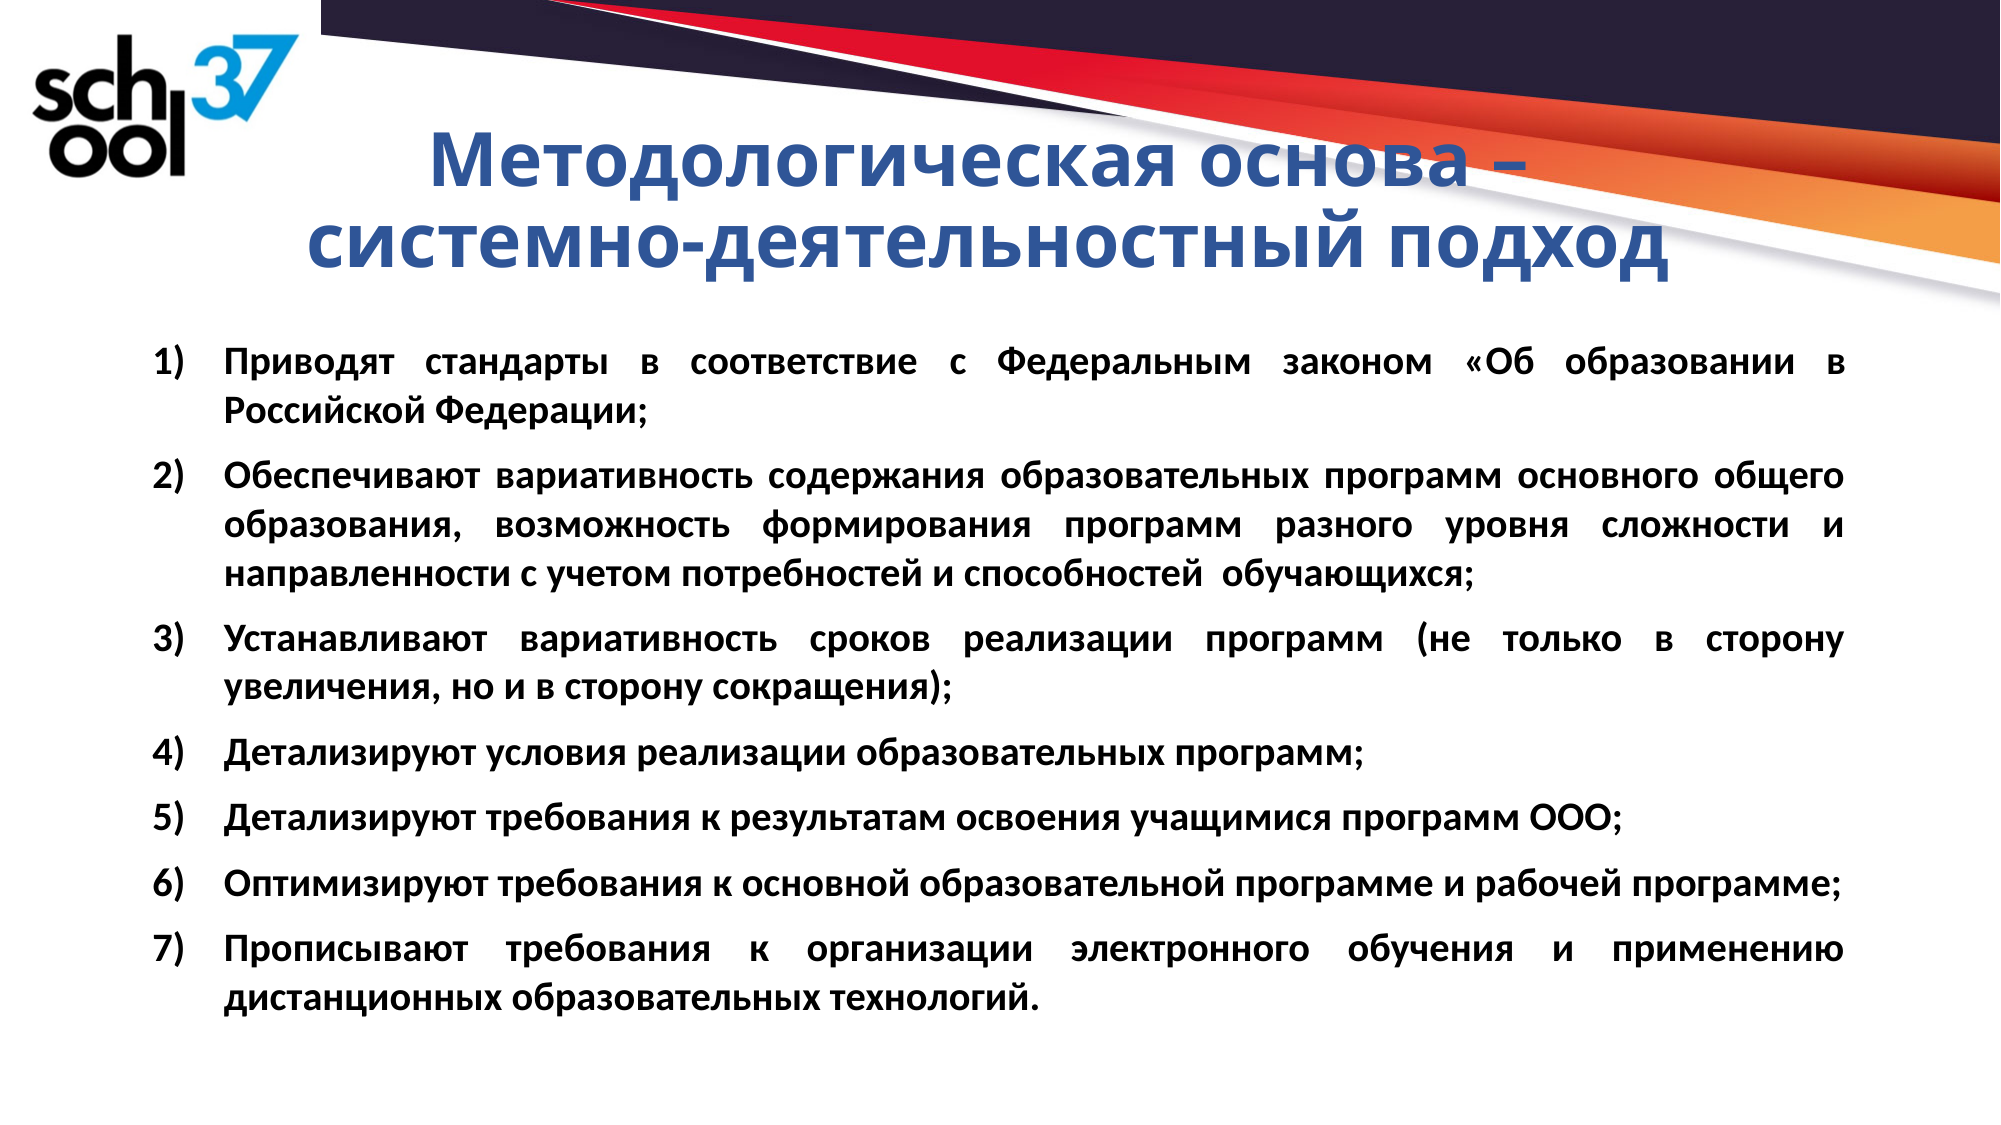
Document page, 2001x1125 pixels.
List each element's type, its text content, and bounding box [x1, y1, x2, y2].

picture [0, 0, 2000, 1125]
list Приводят стандарты в соответствие c Федеральным законом «Об образовании в Российской Федерации; Обеспечивают вариативность содержания образовательных программ основного общего образования, возможность формирования программ разного уровня сложности и направленности с учетом потребностей и способностей обучающихся; Устанавливают вариативность сроков реализации программ (не только в сторону увеличения, но и в сторону сокращения); Детализируют условия реализации образовательных программ; Детализируют требования к результатам освоения учащимися программ ООО; Оптимизируют требования к основной образовательной программе и рабочей программе; Прописывают требования к организации электронного обучения и применению дистанционных образовательных технологий. [137, 326, 1863, 1041]
title Методологическая основа – системно-деятельностный подход [125, 101, 1851, 305]
